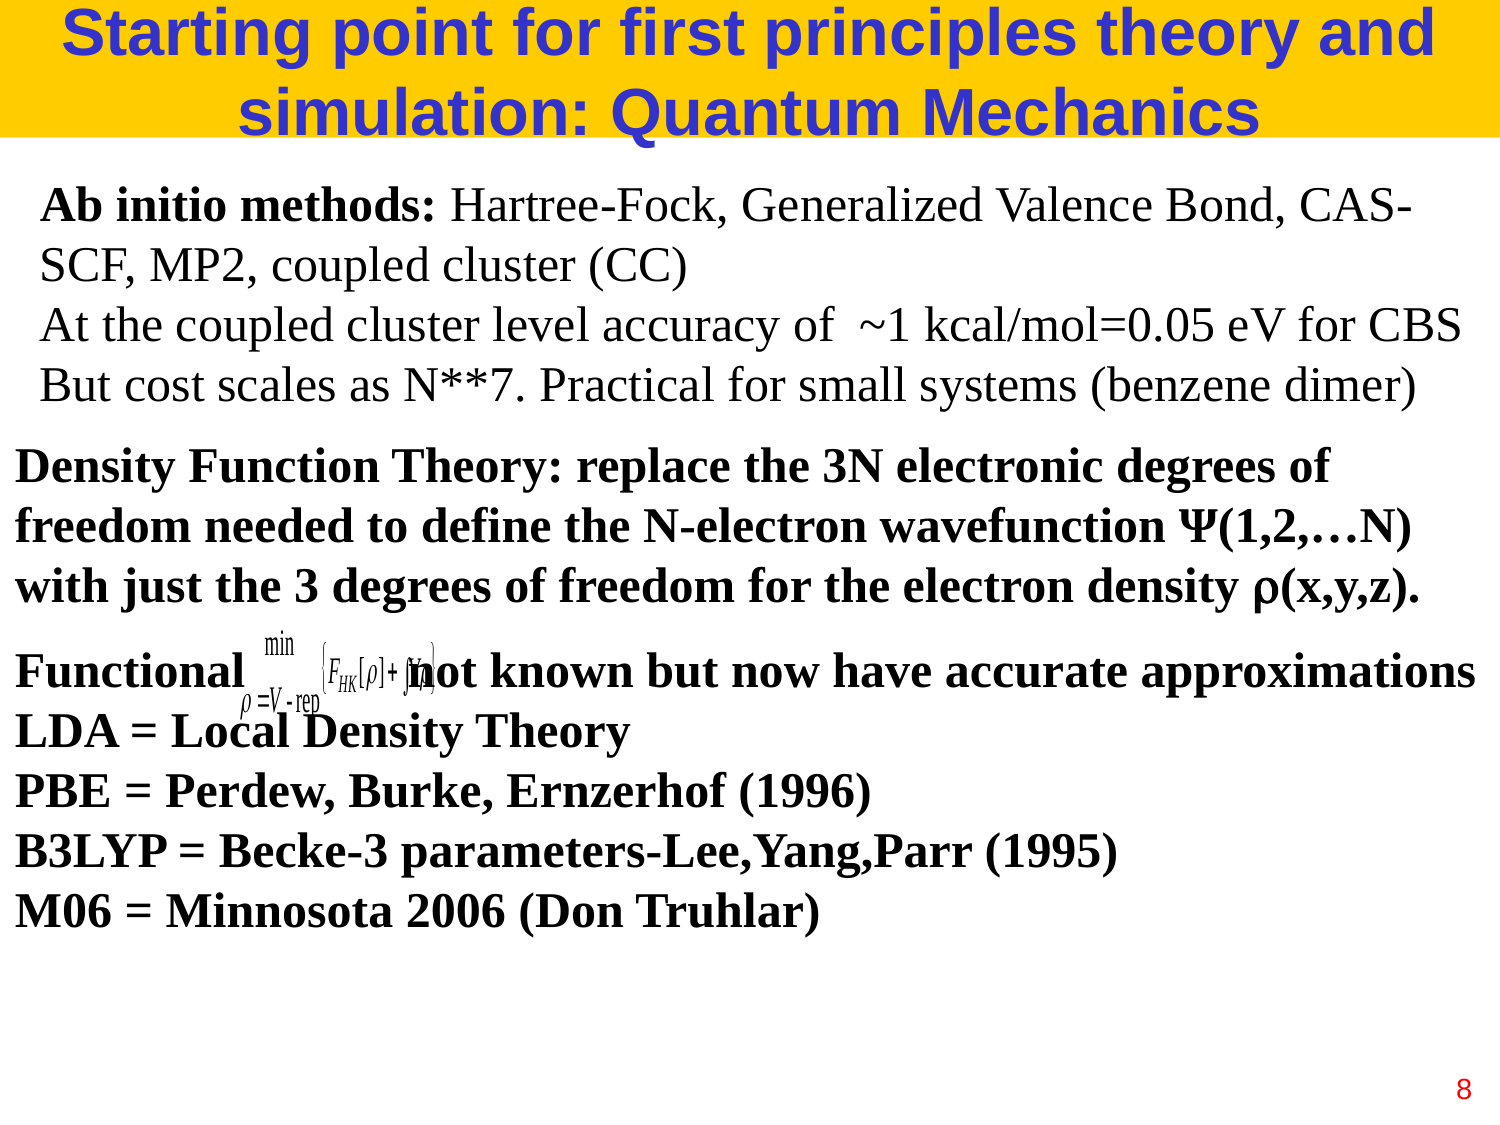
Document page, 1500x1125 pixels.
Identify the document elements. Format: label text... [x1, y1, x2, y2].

text_box Ab initio methods: Hartree-Fock, Generalized Valence Bond, CAS-SCF, MP2, coupled cluster (CC) At the coupled cluster level accuracy of ~1 kcal/mol=0.05 eV for CBS But cost scales as N**7. Practical for small systems (benzene dimer) [24, 163, 1500, 419]
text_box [237, 622, 440, 726]
slide_number 8 [1387, 1062, 1488, 1113]
title Starting point for first principles theory and simulation: Quantum Mechanics [0, 0, 1500, 138]
text_box Density Function Theory: replace the 3N electronic degrees of freedom needed to define the N-electron wavefunction Ψ(1,2,…N) with just the 3 degrees of freedom for the electron density r(x,y,z). Functional not known but now have accurate approximations LDA = Local Density Theory PBE = Perdew, Burke, Ernzerhof (1996) B3LYP = Becke-3 parameters-Lee,Yang,Parr (1995) M06 = Minnosota 2006 (Don Truhlar) [0, 425, 1500, 945]
